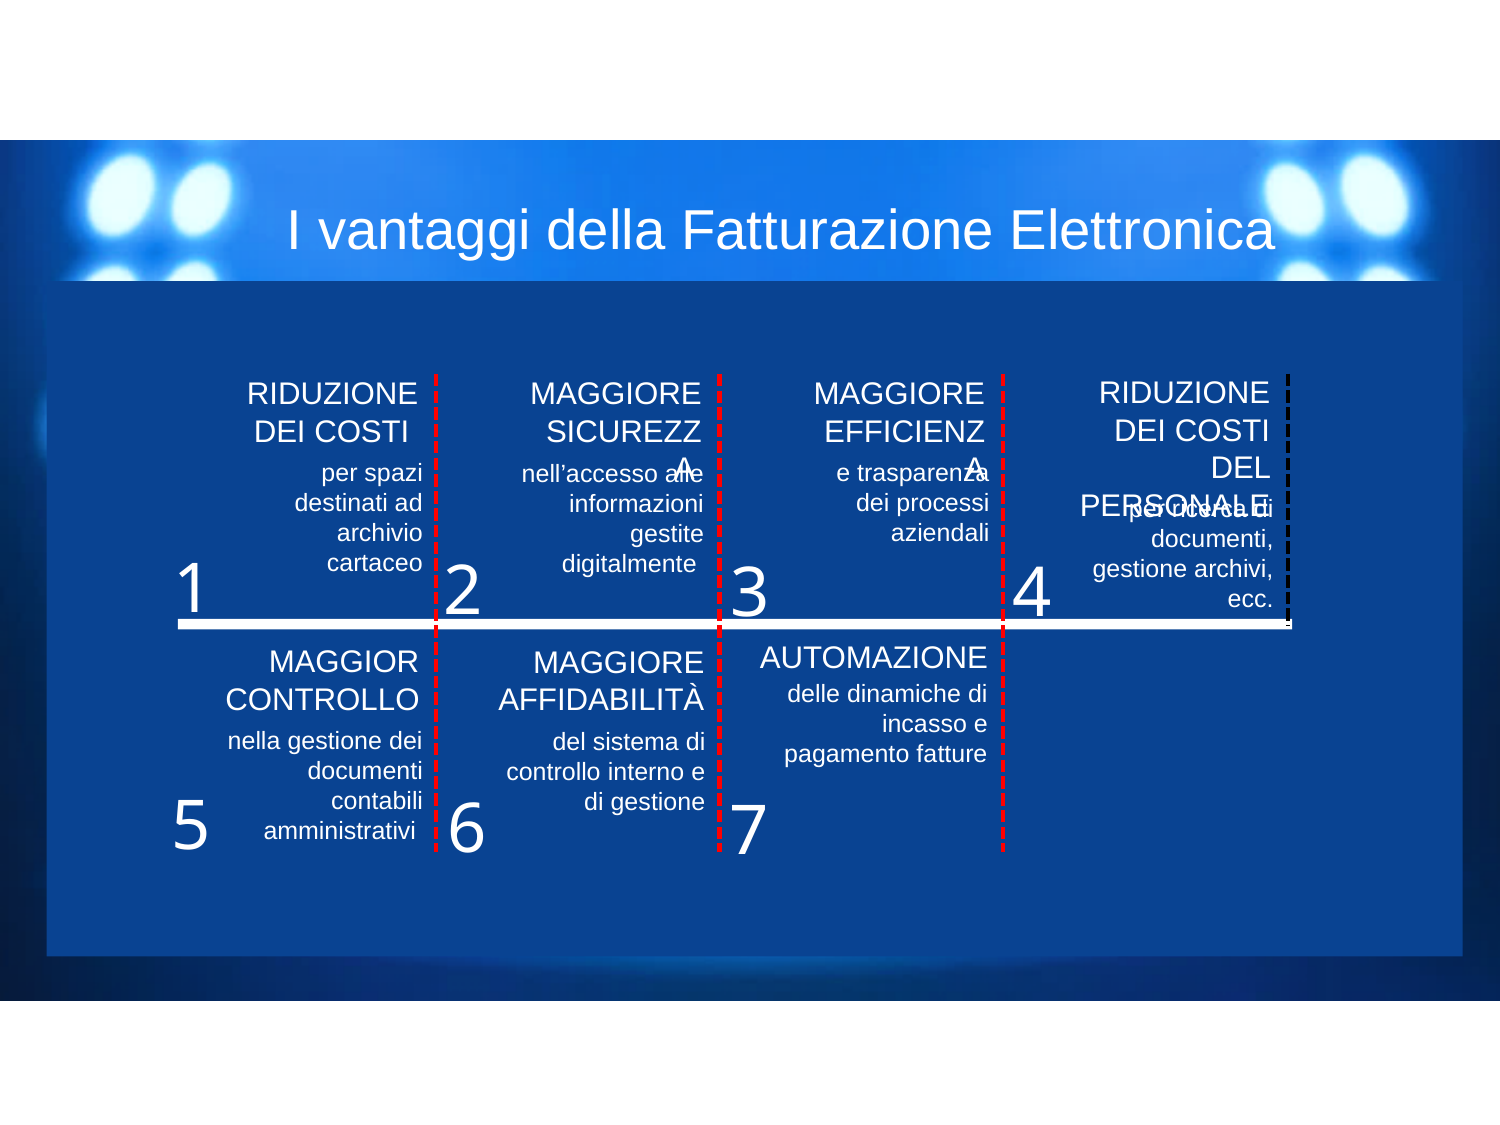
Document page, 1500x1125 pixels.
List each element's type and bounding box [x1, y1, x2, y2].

text_box [216, 365, 1286, 533]
text_box [207, 633, 720, 726]
picture [0, 140, 1500, 1002]
